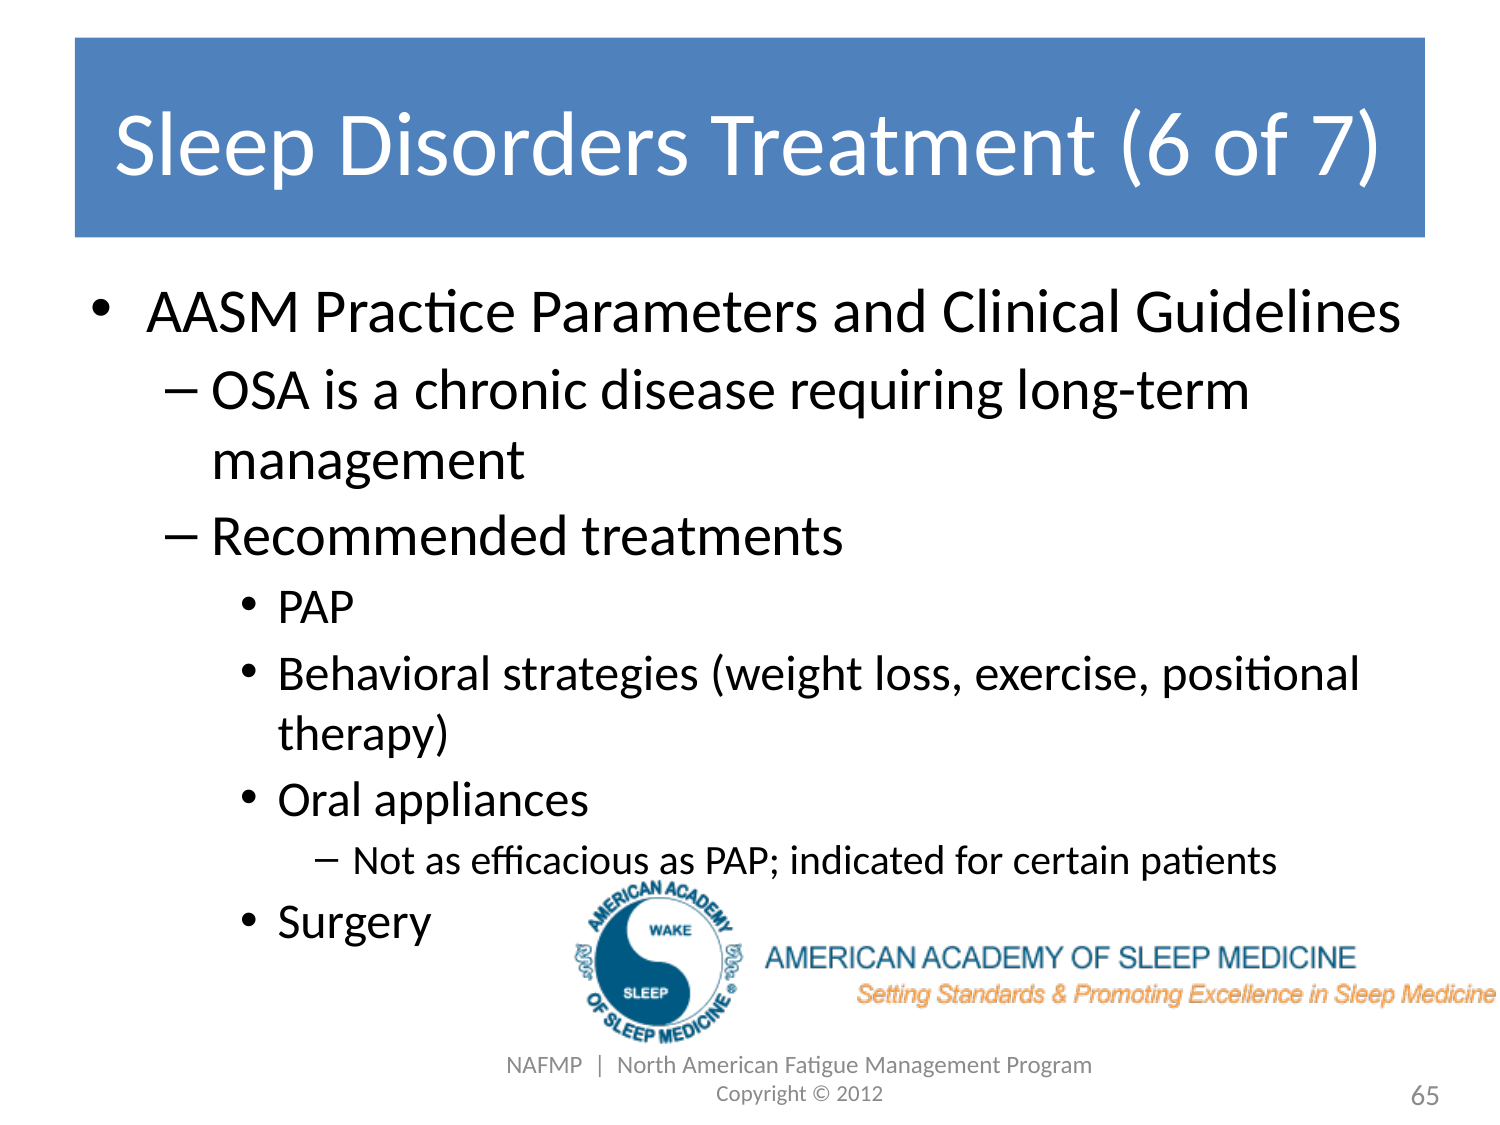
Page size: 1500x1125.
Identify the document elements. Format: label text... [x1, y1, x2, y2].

title Sleep Disorders Treatment (6 of 7) [75, 45, 1425, 233]
picture [537, 849, 1500, 1069]
list AASM Practice Parameters and Clinical Guidelines OSA is a chronic disease requiring long-term management Recommended treatments PAP Behavioral strategies (weight loss, exercise, positional therapy) Oral appliances Not as efficacious as PAP; indicated for certain patients Surgery [75, 262, 1425, 1005]
